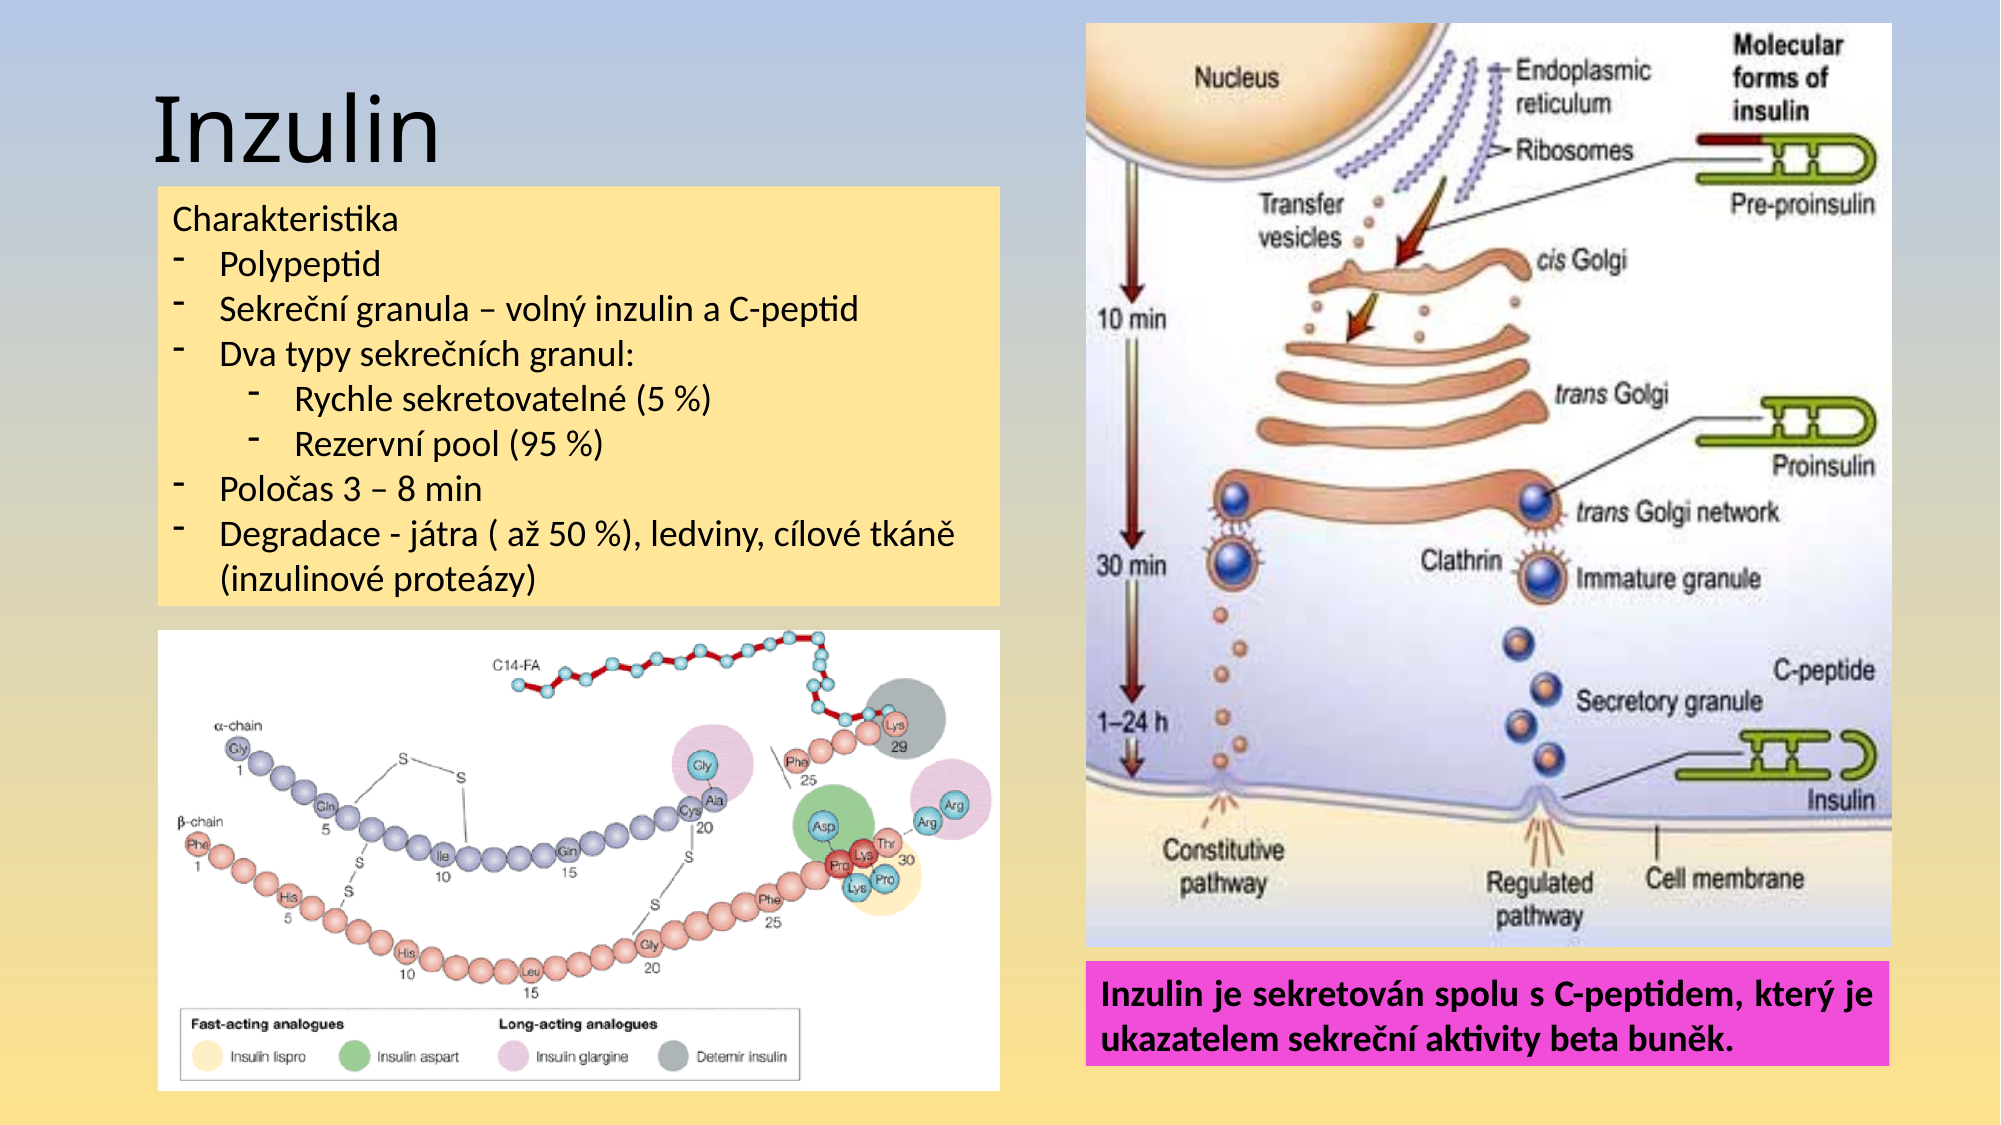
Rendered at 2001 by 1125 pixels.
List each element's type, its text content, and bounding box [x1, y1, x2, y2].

title Inzulin [137, 23, 1085, 242]
picture [1085, 23, 1892, 947]
text_box Inzulin je sekretován spolu s C-peptidem, který je ukazatelem sekreční aktivity beta buněk. [1085, 961, 1890, 1066]
text_box Charakteristika Polypeptid Sekreční granula – volný inzulin a C-peptid Dva typy sekrečních granul: Rychle sekretovatelné (5 %) Rezervní pool (95 %) Poločas 3 – 8 min Degradace - játra ( až 50 %), ledviny, cílové tkáně (inzulinové proteázy) [157, 186, 1000, 606]
picture [157, 630, 1000, 1091]
